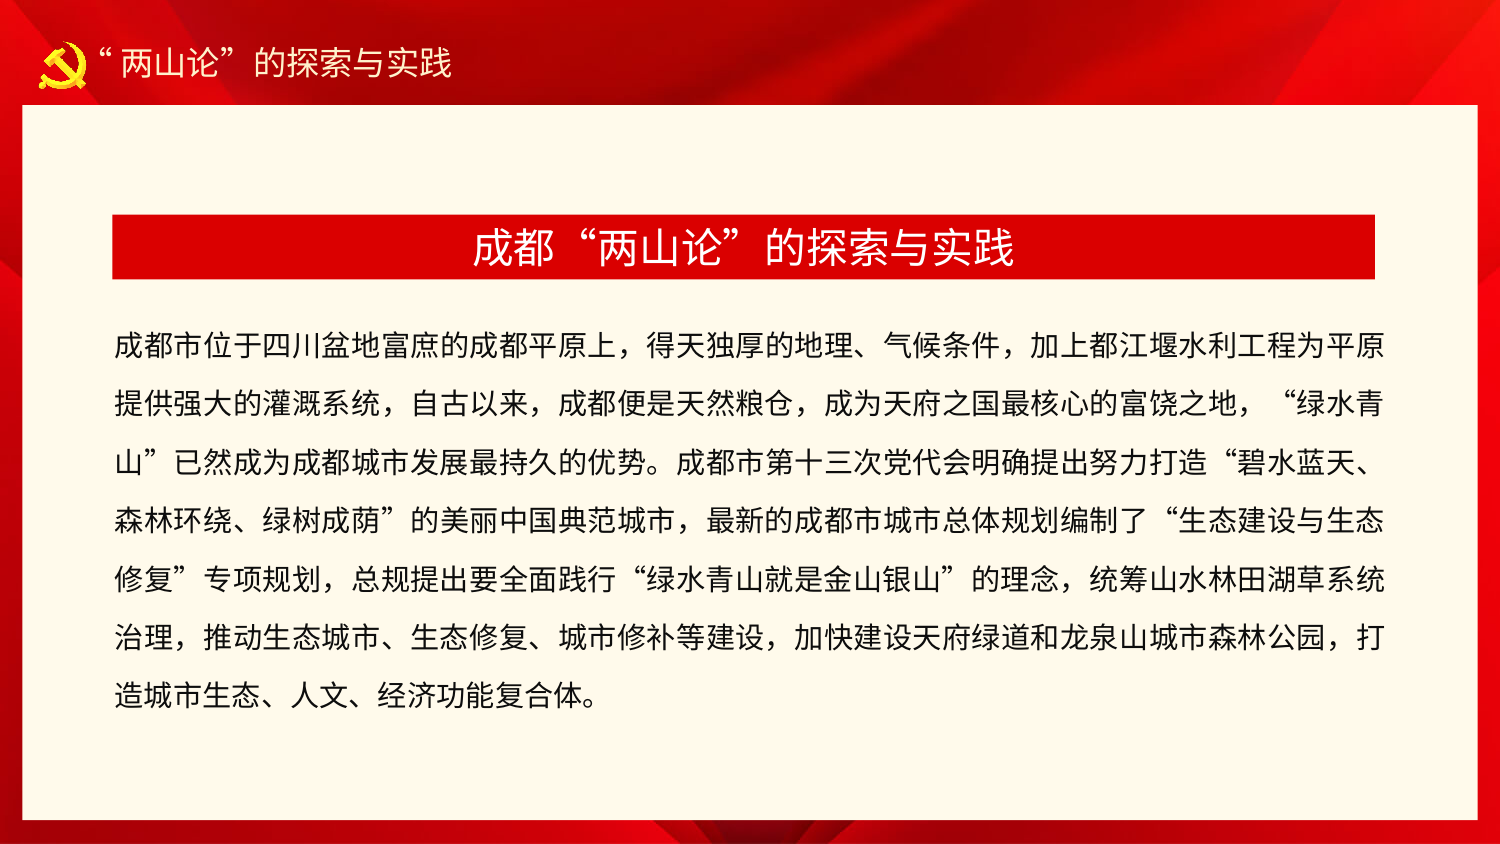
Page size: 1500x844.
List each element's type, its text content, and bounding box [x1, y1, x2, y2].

text_box 成都“两山论”的探索与实践 [112, 214, 1375, 280]
text_box 成都市位于四川盆地富庶的成都平原上，得天独厚的地理、气候条件，加上都江堰水利工程为平原提供强大的灌溉系统，自古以来，成都便是天然粮仓，成为天府之国最核心的富饶之地，“绿水青山”已然成为成都城市发展最持久的优势。成都市第十三次党代会明确提出努力打造“碧水蓝天、森林环绕、绿树成荫”的美丽中国典范城市，最新的成都市城市总体规划编制了“生态建设与生态修复”专项规划，总规提出要全面践行“绿水青山就是金山银山”的理念，统筹山水林田湖草系统治理，推动生态城市、生态修复、城市修补等建设，加快建设天府绿道和龙泉山城市森林公园，打造城市生态、人文、经济功能复合体。 [99, 296, 1400, 720]
picture [0, 0, 1500, 844]
